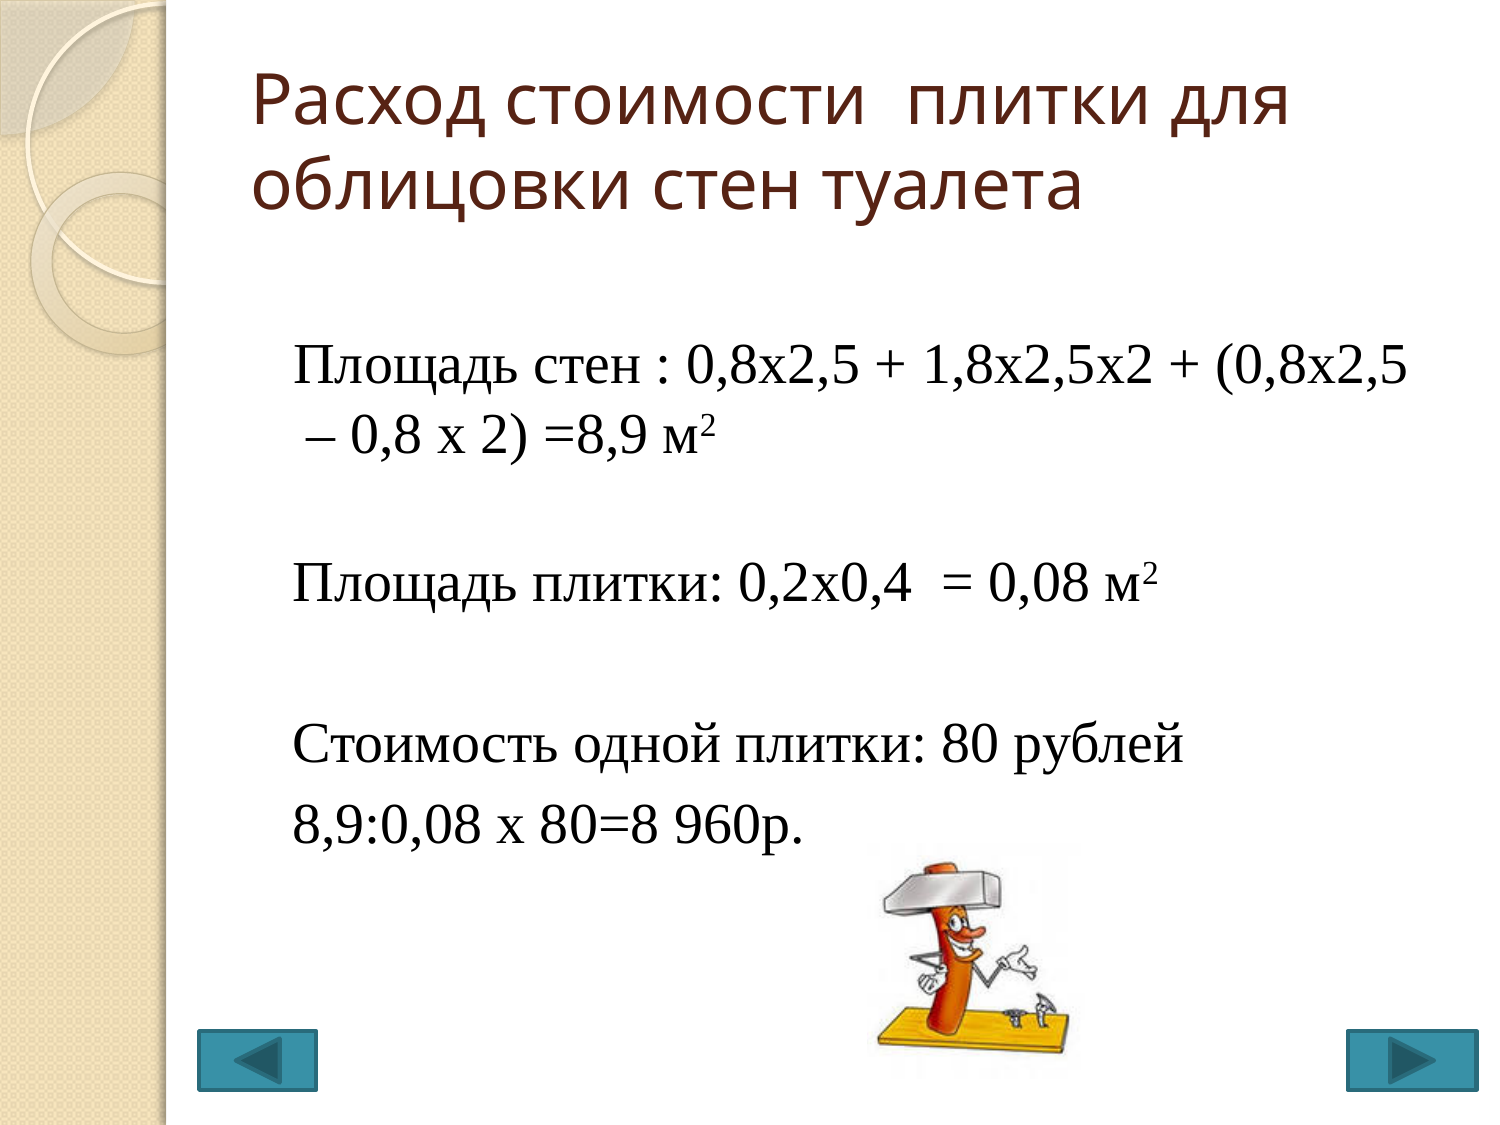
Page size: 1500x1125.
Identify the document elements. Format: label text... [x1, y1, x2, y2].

title Расход стоимости плитки для облицовки стен туалета [235, 45, 1466, 233]
text_box [1346, 1029, 1479, 1092]
list Площадь стен : 0,8х2,5 + 1,8х2,5х2 + (0,8х2,5 – 0,8 х 2) =8,9 м2 Площадь плитки: 0,2х0,4 = 0,08 м2 Стоимость одной плитки: 80 рублей 8,9:0,08 х 80=8 960р. [235, 237, 1466, 1025]
picture [866, 843, 1085, 1079]
text_box [197, 1029, 318, 1092]
